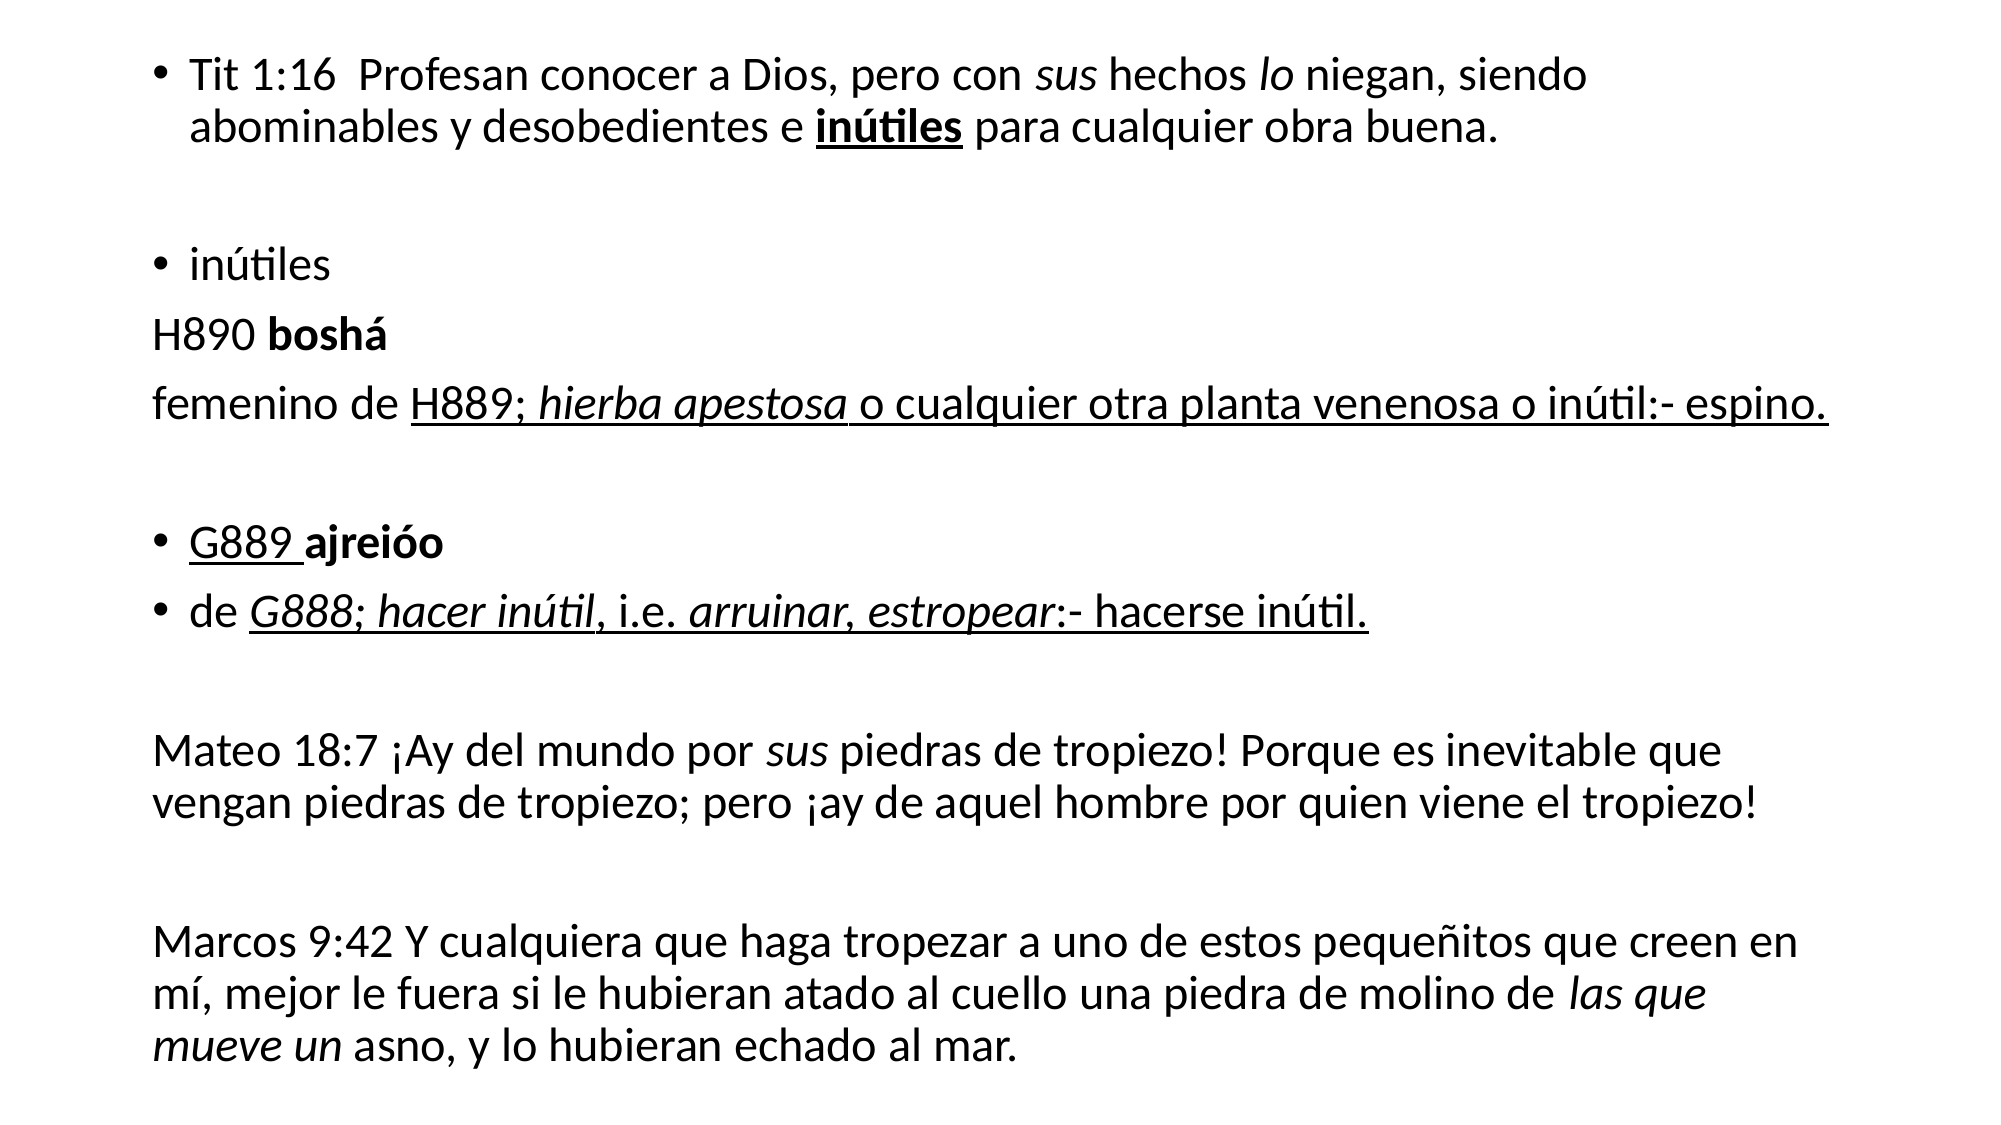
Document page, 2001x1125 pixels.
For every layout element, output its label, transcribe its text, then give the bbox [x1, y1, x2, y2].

list Tit 1:16 Profesan conocer a Dios, pero con sus hechos lo niegan, siendo abominables y desobedientes e inútiles para cualquier obra buena. inútiles H890 boshá femenino de H889; hierba apestosa o cualquier otra planta venenosa o inútil:- espino. G889 ajreióo de G888; hacer inútil, i.e. arruinar, estropear:- hacerse inútil. Mateo 18:7 ¡Ay del mundo por sus piedras de tropiezo! Porque es inevitable que vengan piedras de tropiezo; pero ¡ay de aquel hombre por quien viene el tropiezo! Marcos 9:42 Y cualquiera que haga tropezar a uno de estos pequeñitos que creen en mí, mejor le fuera si le hubieran atado al cuello una piedra de molino de las que mueve un asno, y lo hubieran echado al mar. [137, 41, 1863, 1093]
